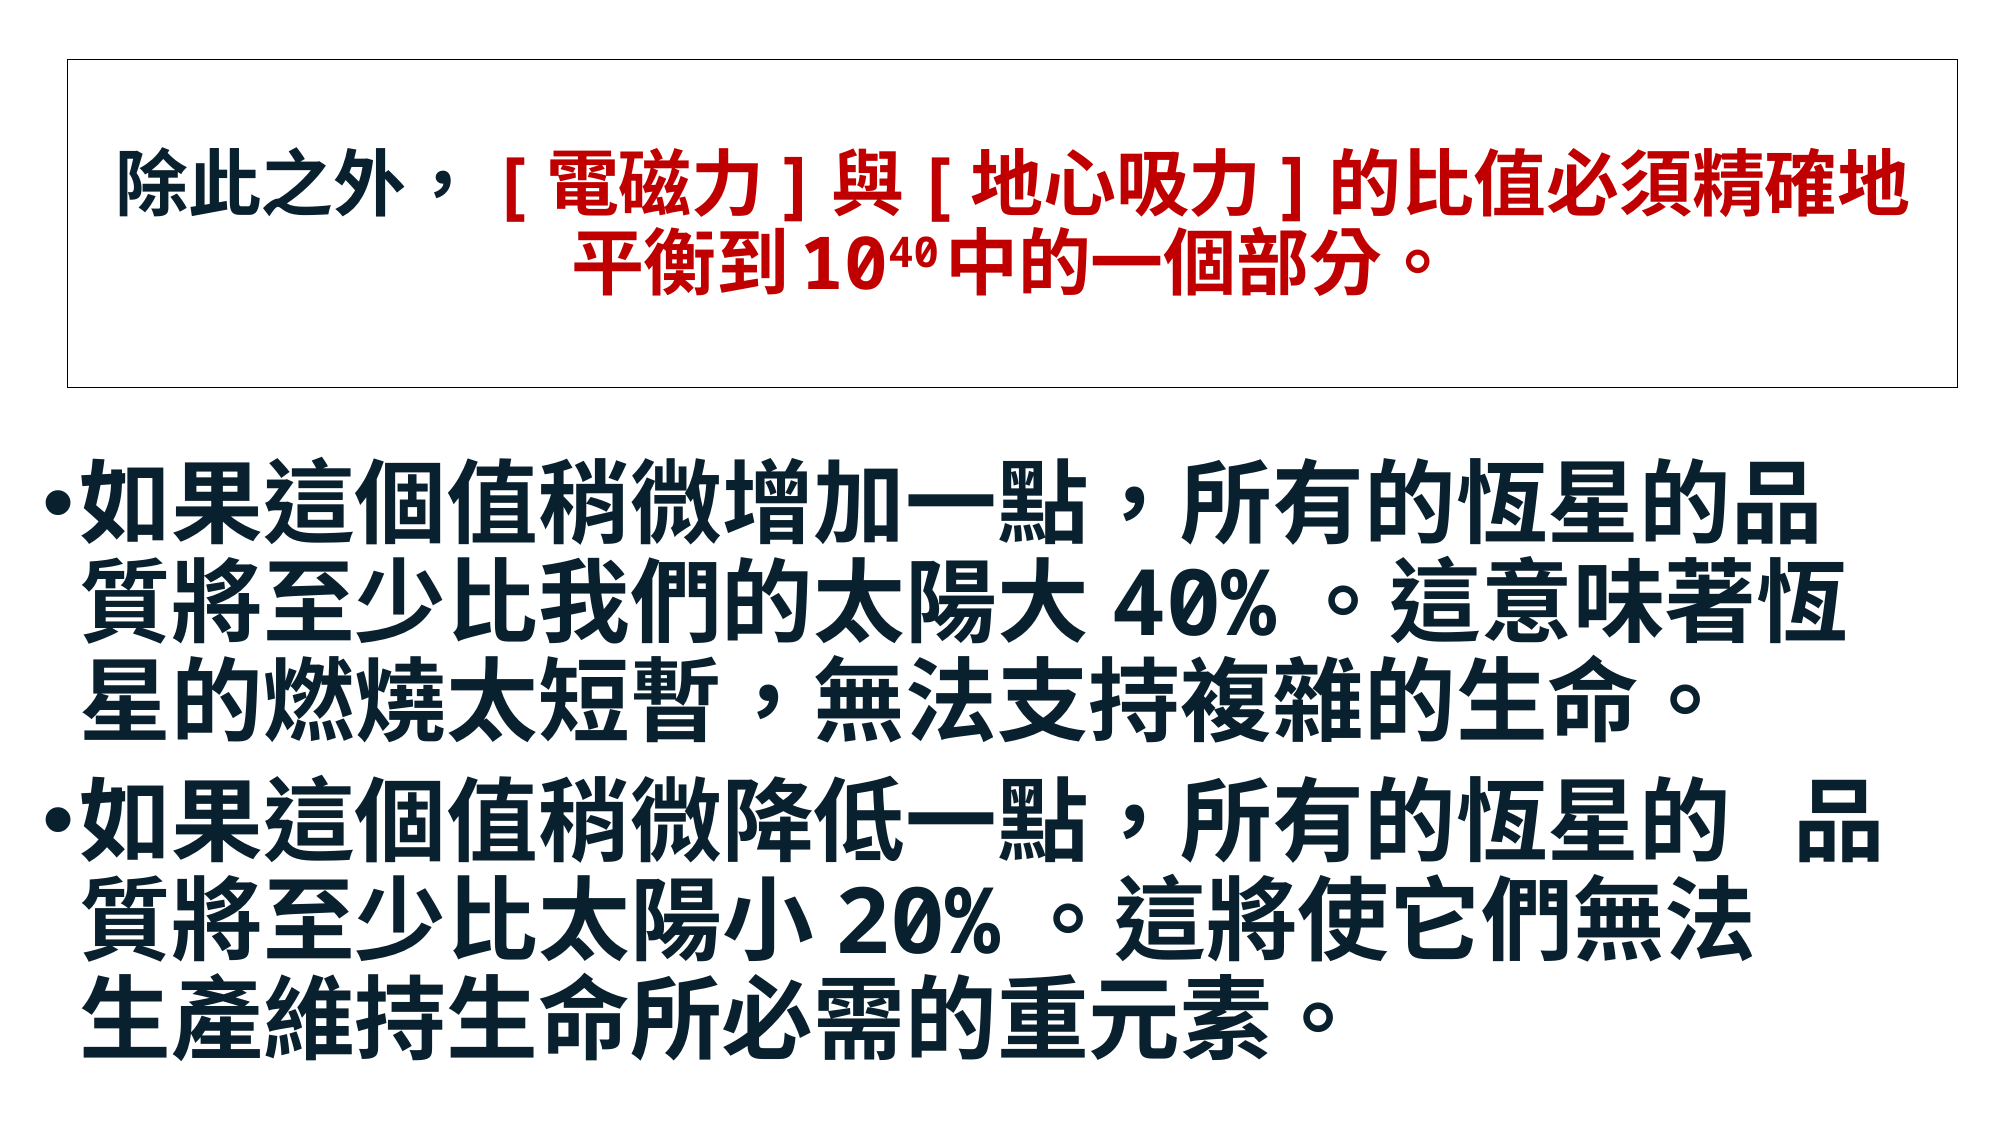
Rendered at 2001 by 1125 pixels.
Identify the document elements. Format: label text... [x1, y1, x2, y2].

list 如果這個值稍微增加一點，所有的恆星的品質將至少比我們的太陽大40%。這意味著恆星的燃燒太短暫，無法支持複雜的生命。 如果這個值稍微降低一點，所有的恆星的 品質將至少比太陽小20%。這將使它們無法 生產維持生命所必需的重元素。 [27, 450, 1918, 1101]
title 除此之外，[電磁力]與[地心吸力]的比值必須精確地平衡到1040中的一個部分。 [67, 59, 1958, 388]
